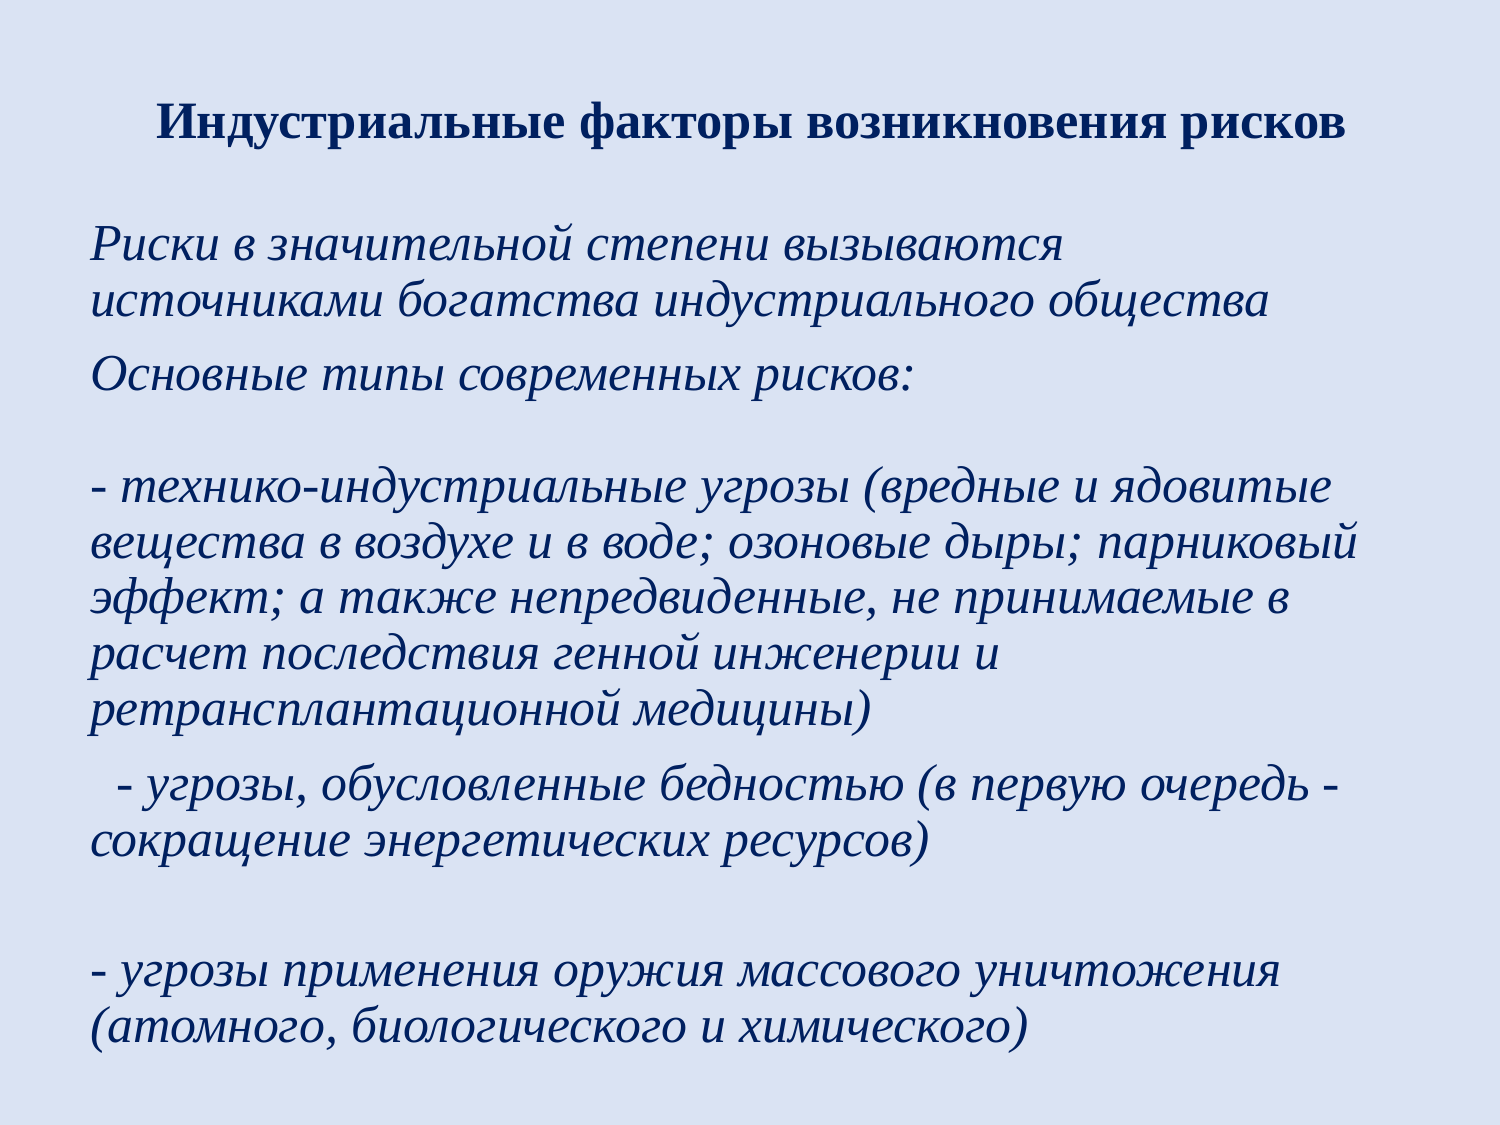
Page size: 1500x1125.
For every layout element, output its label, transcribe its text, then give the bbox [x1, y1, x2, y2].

title Индустриальные факторы возникновения рисков [76, 66, 1427, 254]
list Риски в значительной степени вызываются источниками богатства индустриального общества Основные типы современных рисков: - технико-индустриальные угрозы (вредные и ядовитые вещества в воздухе и в воде; озоновые дыры; парниковый эффект; а также непредвиденные, не принимаемые в расчет последствия генной инженерии и ретрансплантационной медицины) - угрозы, обусловленные бедностью (в первую очередь - сокращение энергетических ресурсов) - угрозы применения оружия массового уничтожения (атомного, биологического и химического) [75, 208, 1388, 1075]
